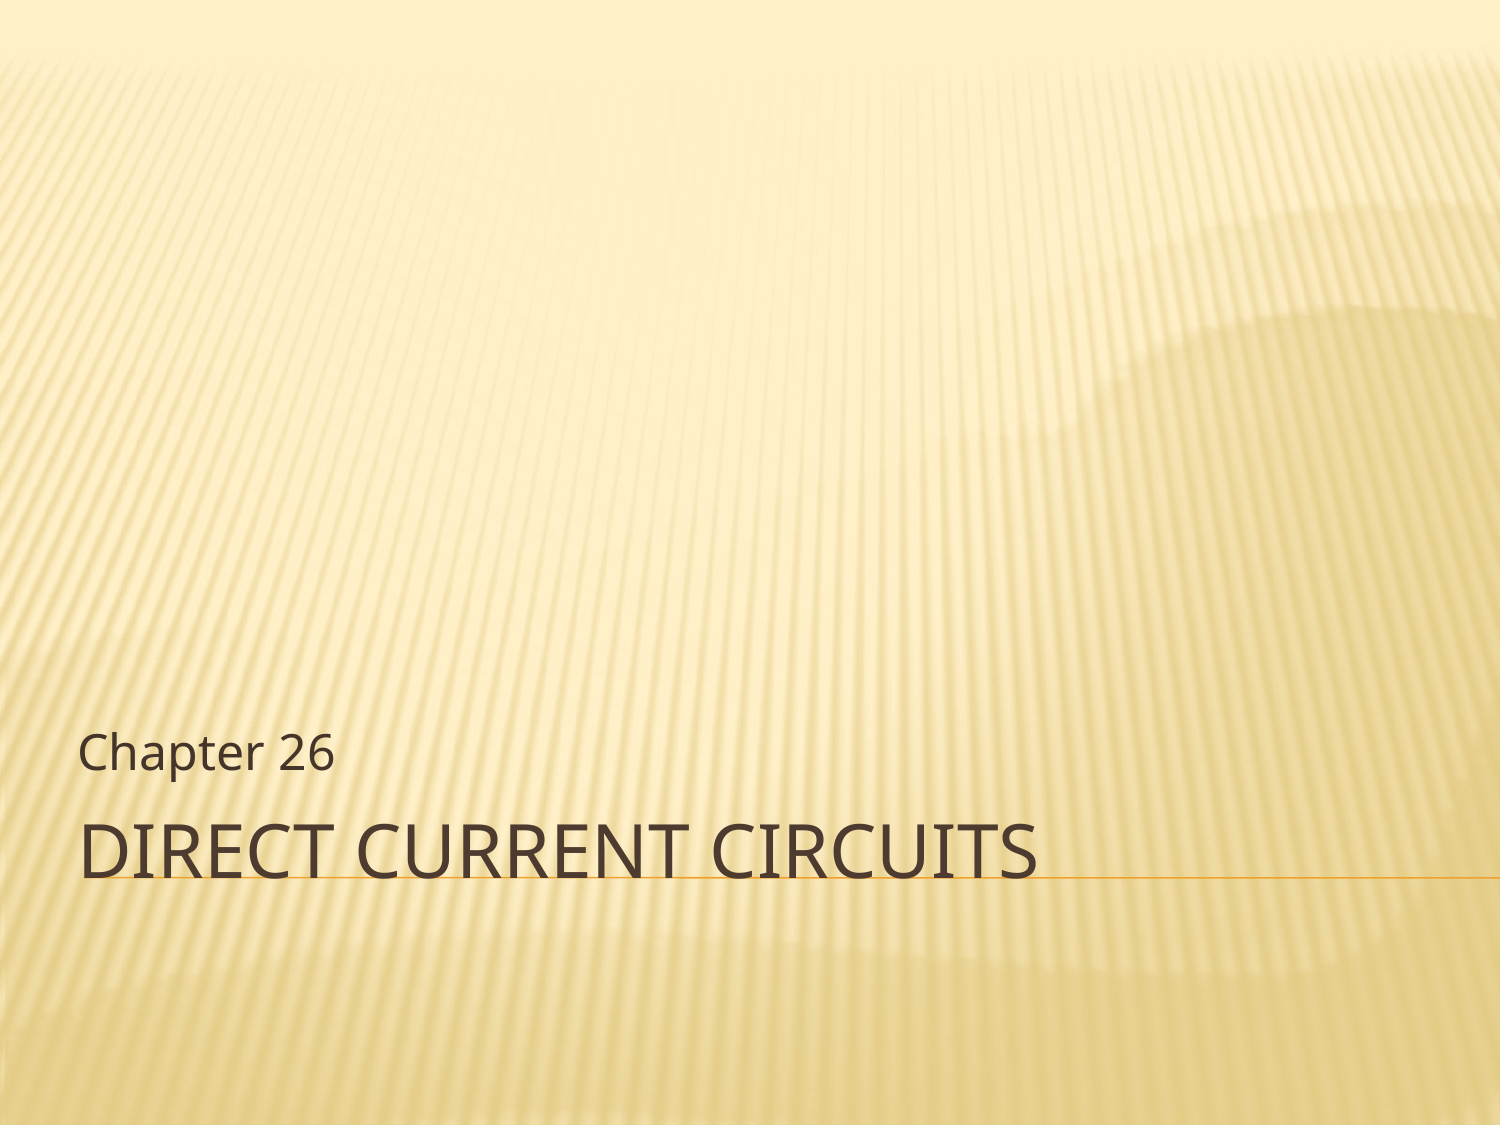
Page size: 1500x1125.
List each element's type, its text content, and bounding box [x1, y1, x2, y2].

subtitle Chapter 26 [62, 637, 1451, 788]
title Direct Current Circuits [62, 796, 1450, 997]
